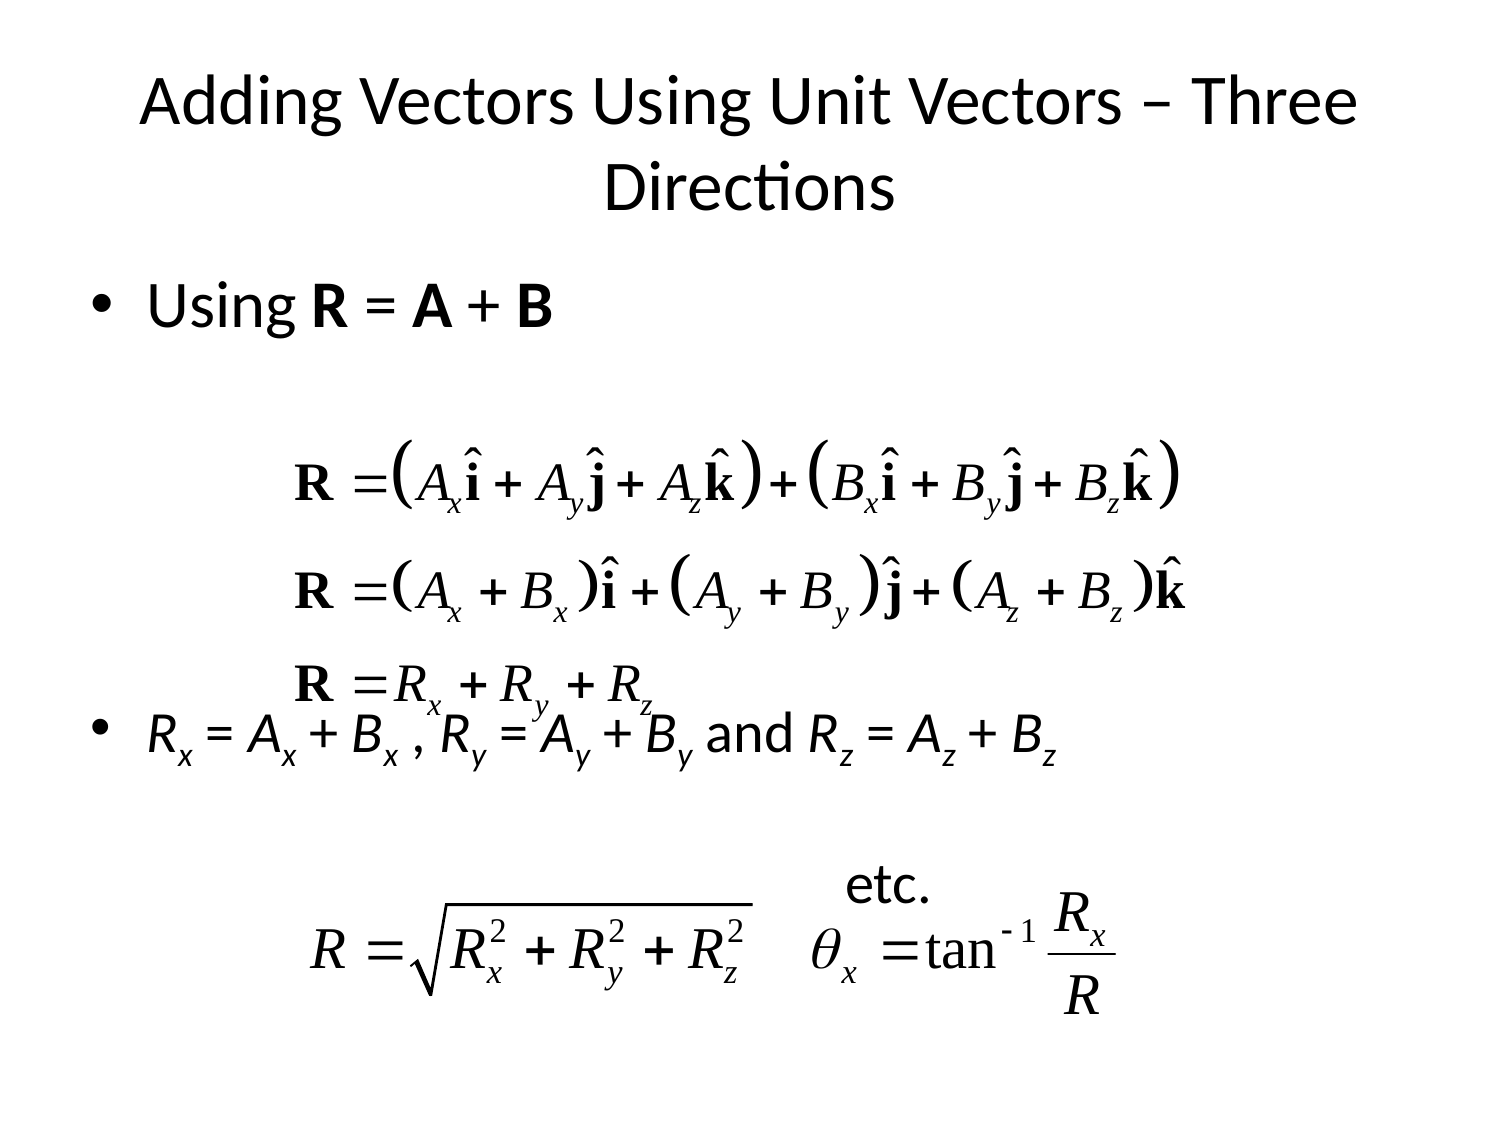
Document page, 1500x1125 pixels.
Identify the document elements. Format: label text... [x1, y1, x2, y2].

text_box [299, 874, 1126, 1029]
title Adding Vectors Using Unit Vectors – Three Directions [75, 45, 1425, 233]
list Using R = A + B Rx = Ax + Bx , Ry = Ay + By and Rz = Az + Bz etc. [75, 262, 1425, 1005]
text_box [287, 432, 1201, 736]
